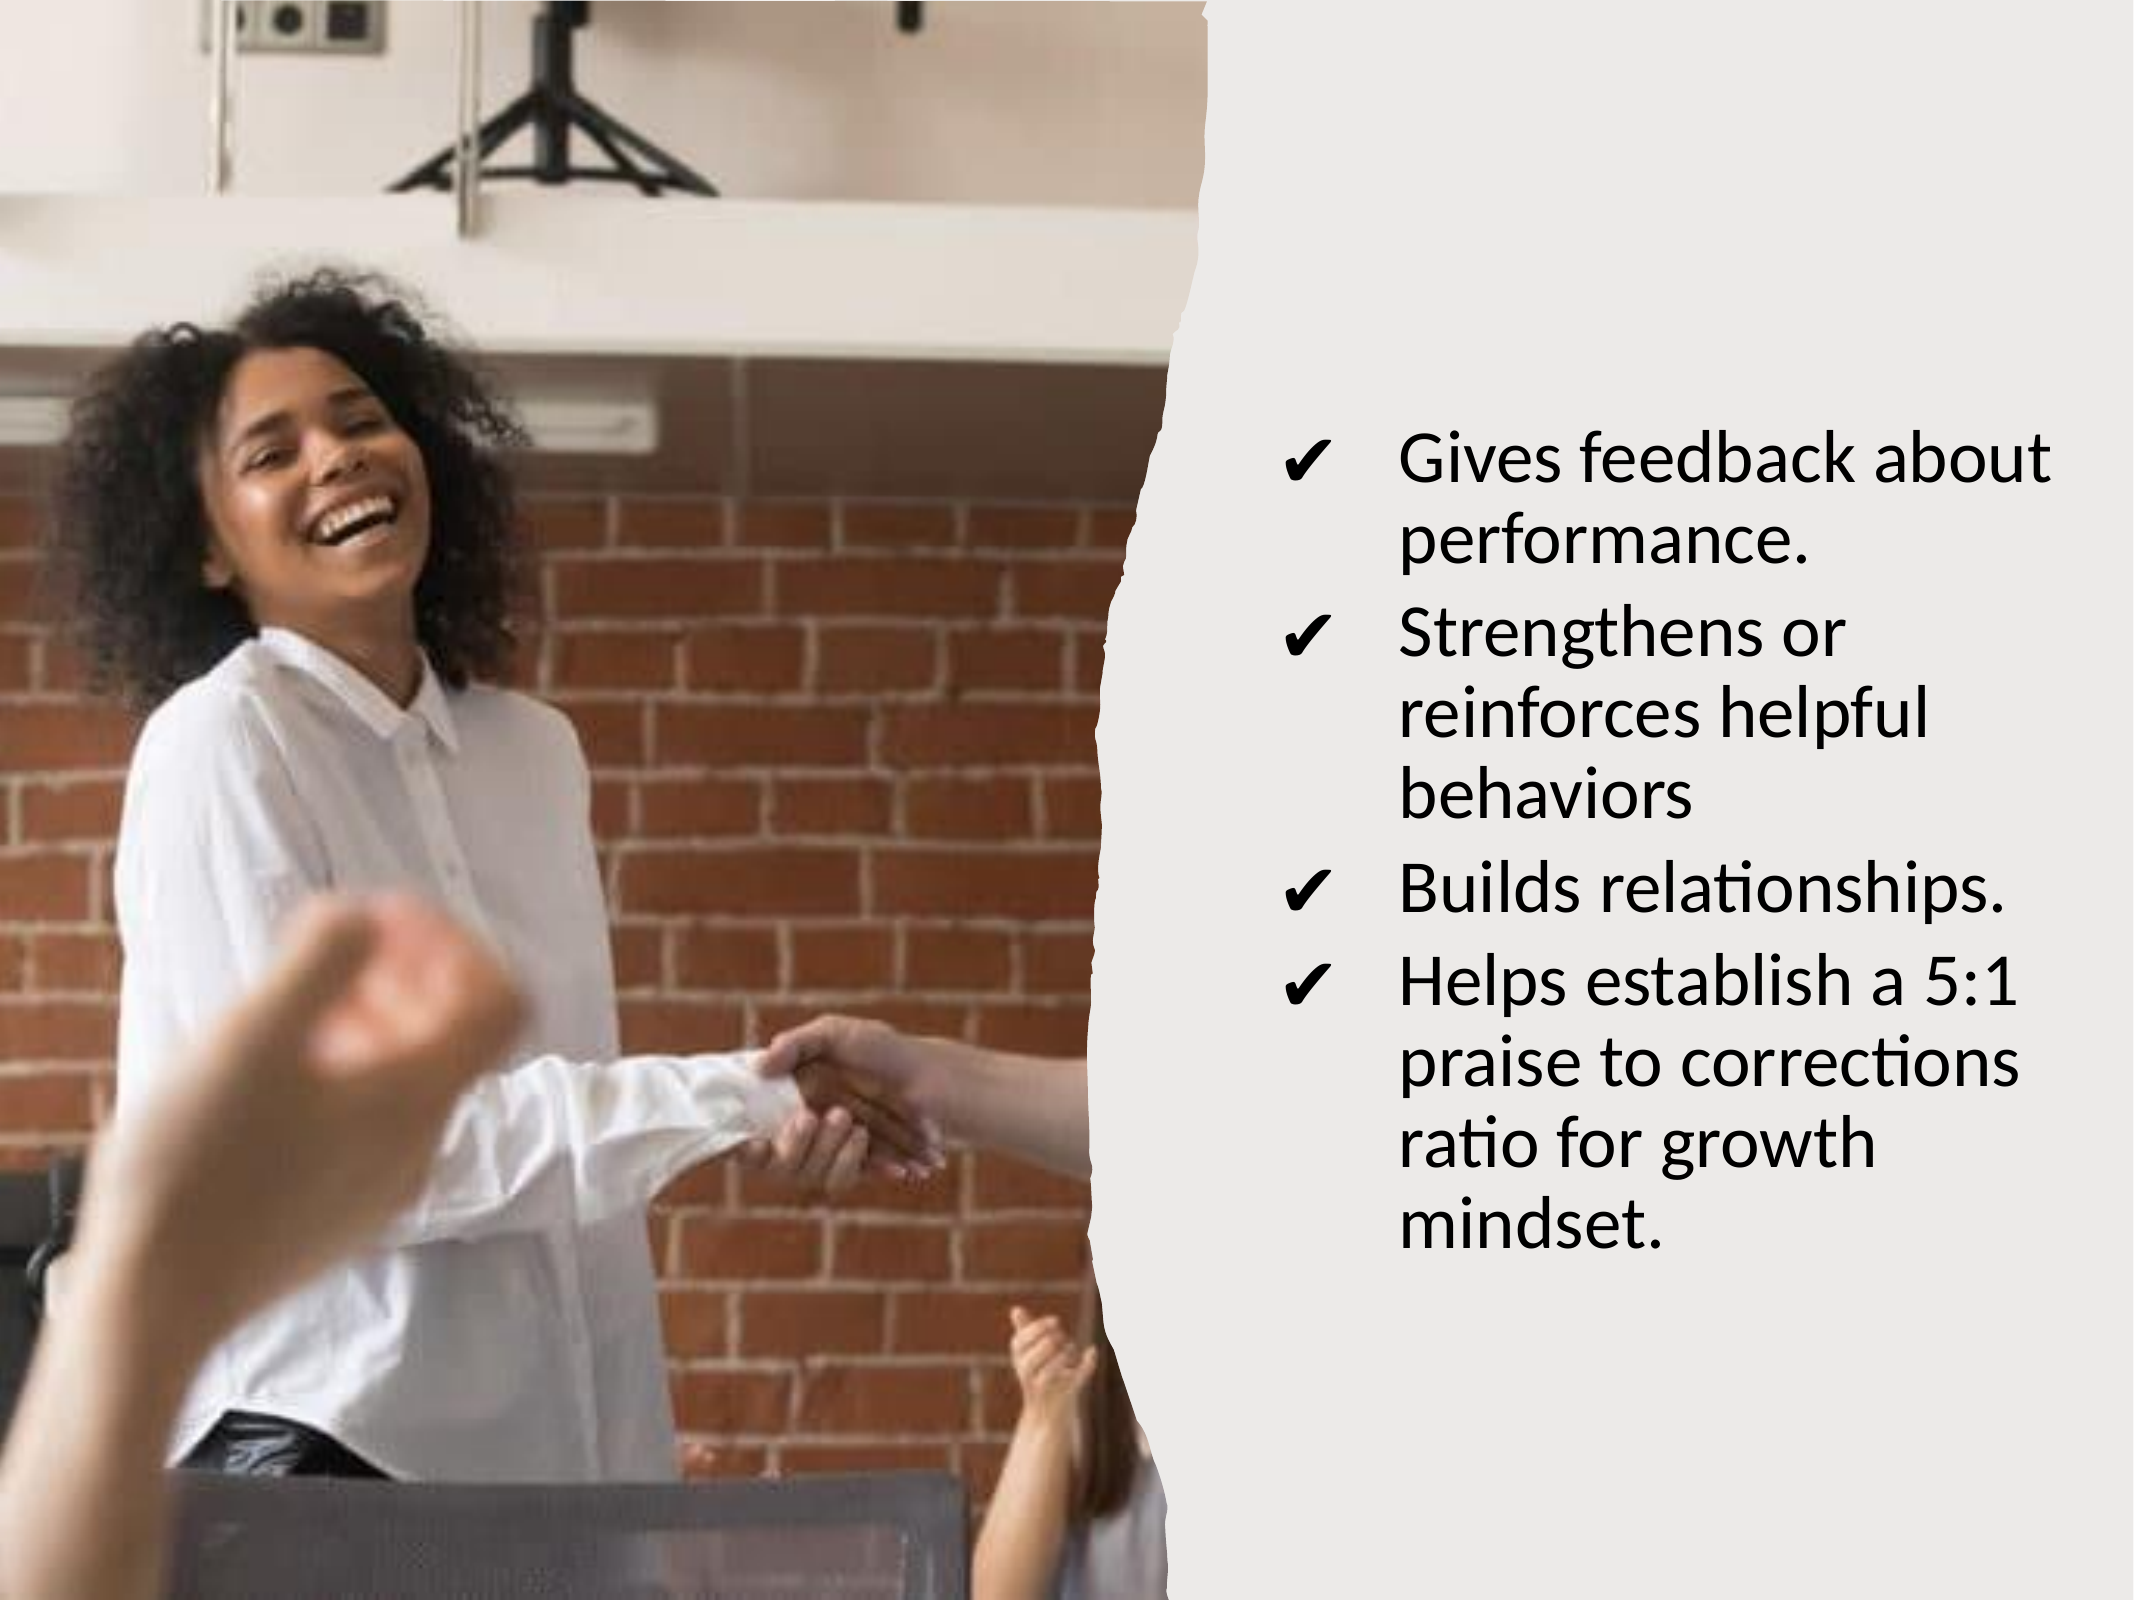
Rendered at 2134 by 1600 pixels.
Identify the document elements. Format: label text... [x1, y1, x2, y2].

text_box Gives feedback about performance. Strengthens or reinforces helpful behaviors Builds relationships. Helps establish a 5:1 praise to corrections ratio for growth mindset. [1253, 410, 2088, 1323]
picture [0, 0, 1208, 1600]
text_box [1208, 0, 2134, 1600]
